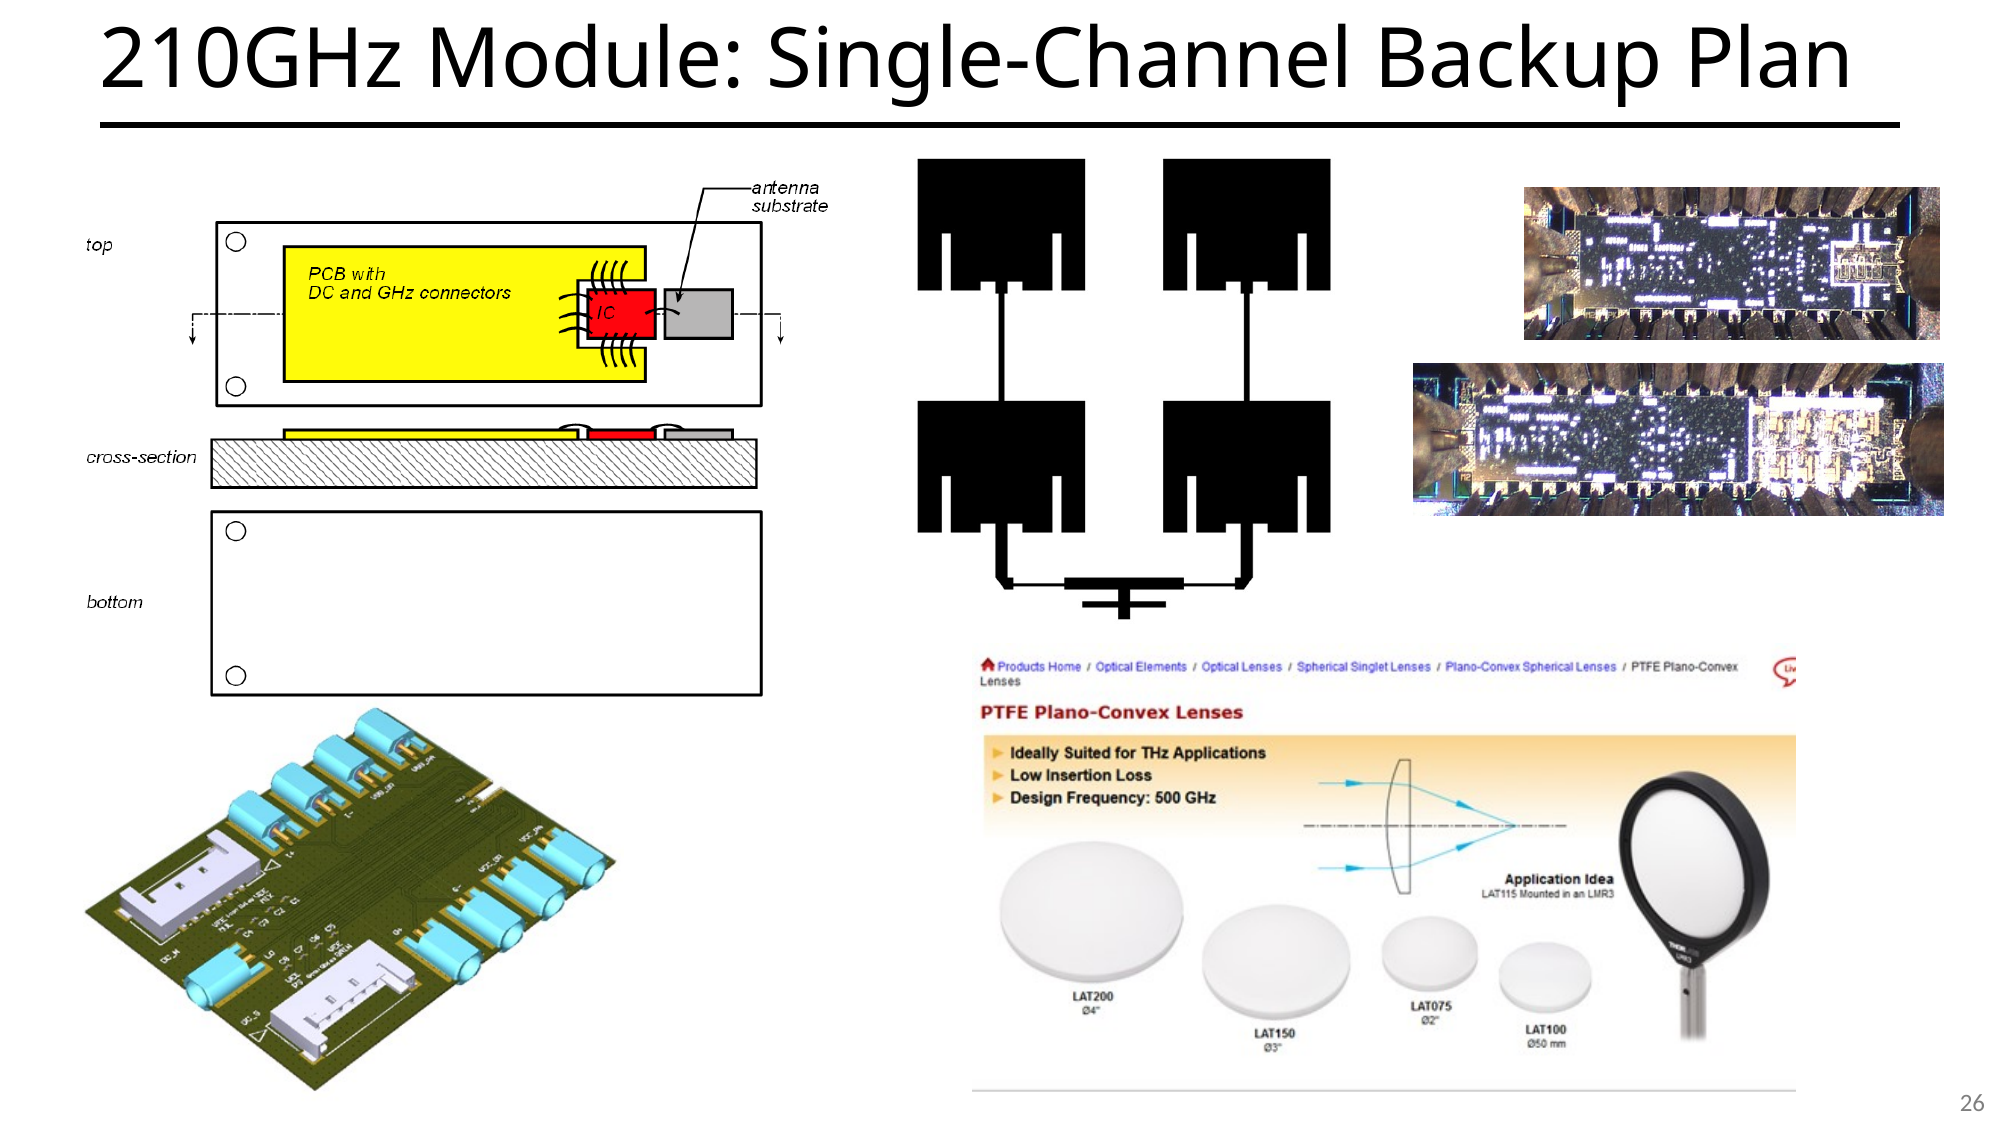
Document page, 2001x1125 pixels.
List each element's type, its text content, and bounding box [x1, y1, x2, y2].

picture [1524, 186, 1940, 340]
picture [897, 146, 1363, 626]
title 210GHz Module: Single-Channel Backup Plan [99, 26, 1913, 98]
picture [972, 643, 1796, 1098]
picture [51, 149, 841, 1108]
picture [1413, 363, 1945, 516]
